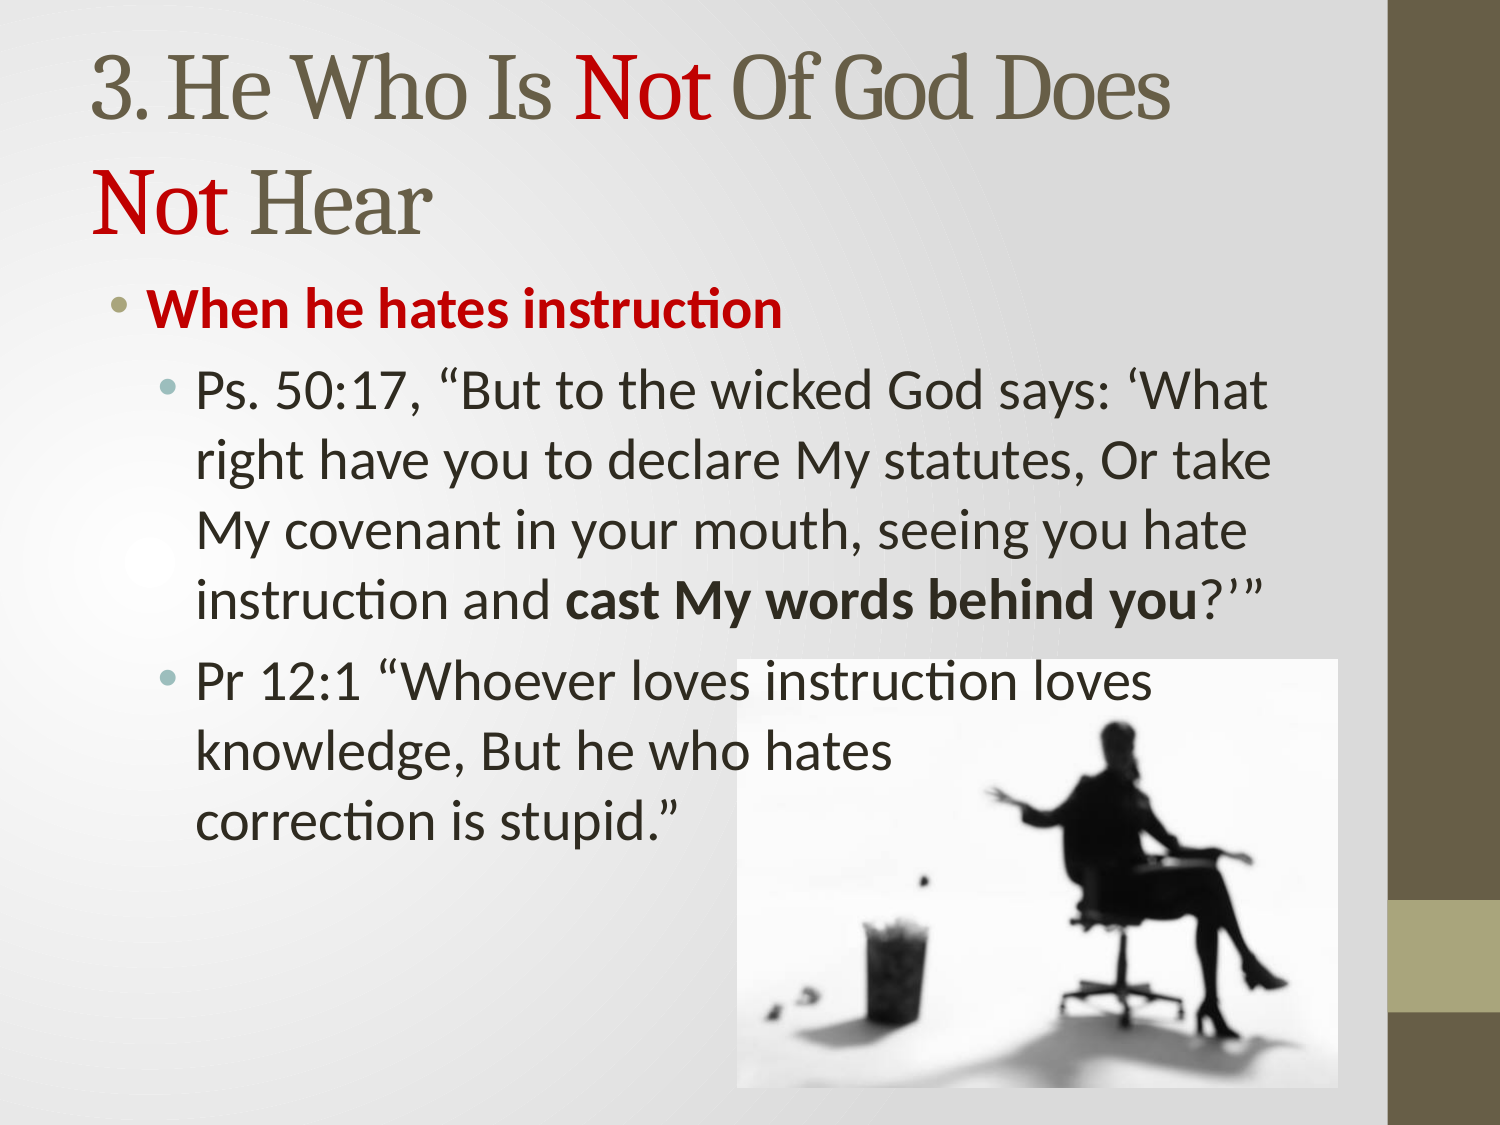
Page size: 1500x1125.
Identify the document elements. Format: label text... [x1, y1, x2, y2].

list When he hates instruction Ps. 50:17, “But to the wicked God says: ‘What right have you to declare My statutes, Or take My covenant in your mouth, seeing you hate instruction and cast My words behind you?’” Pr 12:1 “Whoever loves instruction loves knowledge, But he who hates correction is stupid.” [75, 262, 1325, 1050]
title 3. He Who Is Not Of God Does Not Hear [75, 45, 1325, 233]
picture [736, 658, 1338, 1088]
